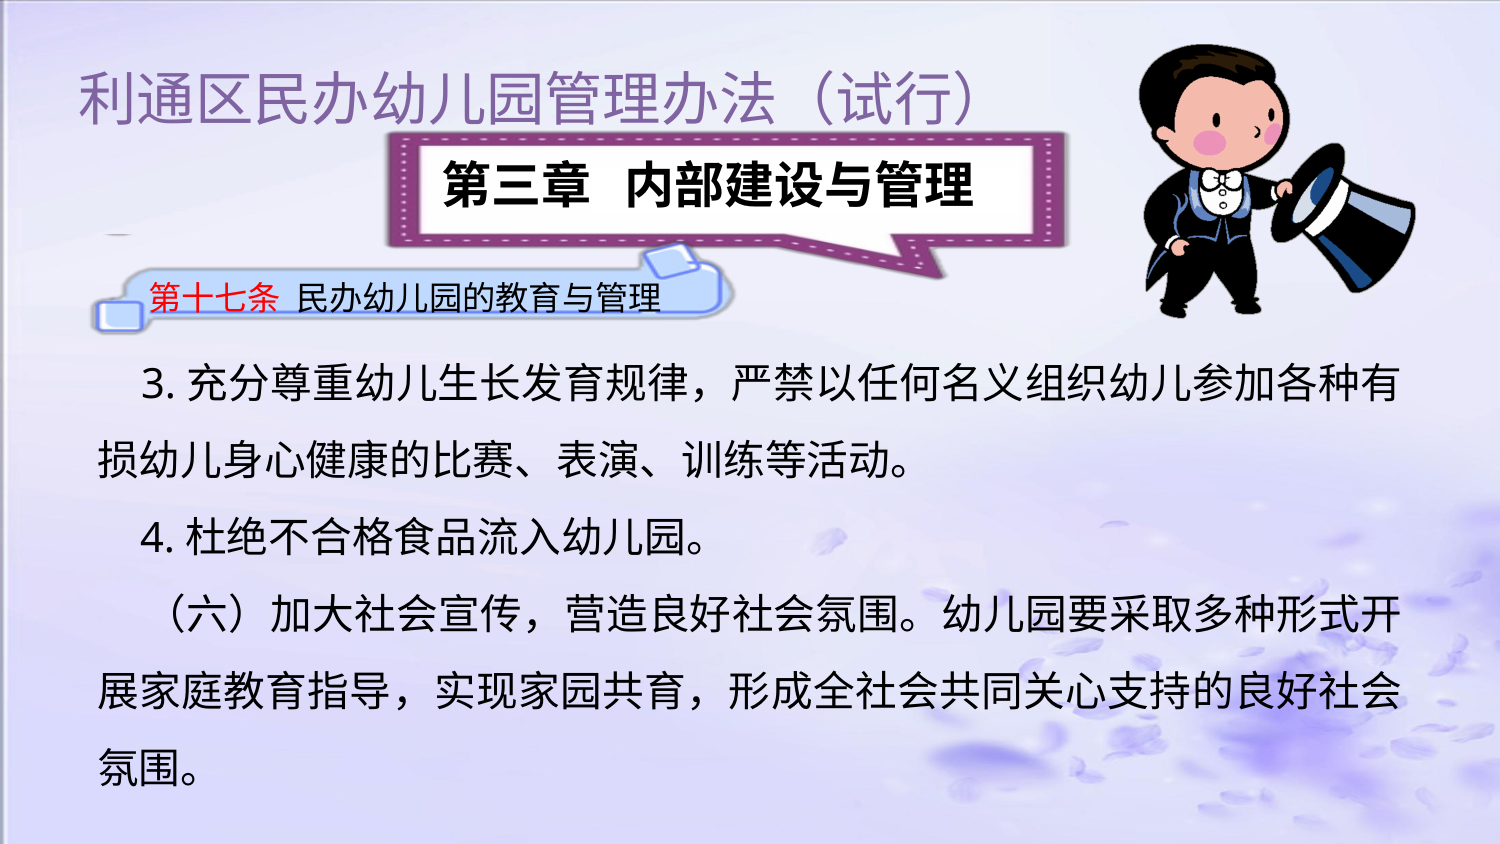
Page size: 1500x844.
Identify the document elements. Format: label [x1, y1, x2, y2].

text_box [335, 108, 1102, 315]
picture [0, 0, 1500, 844]
